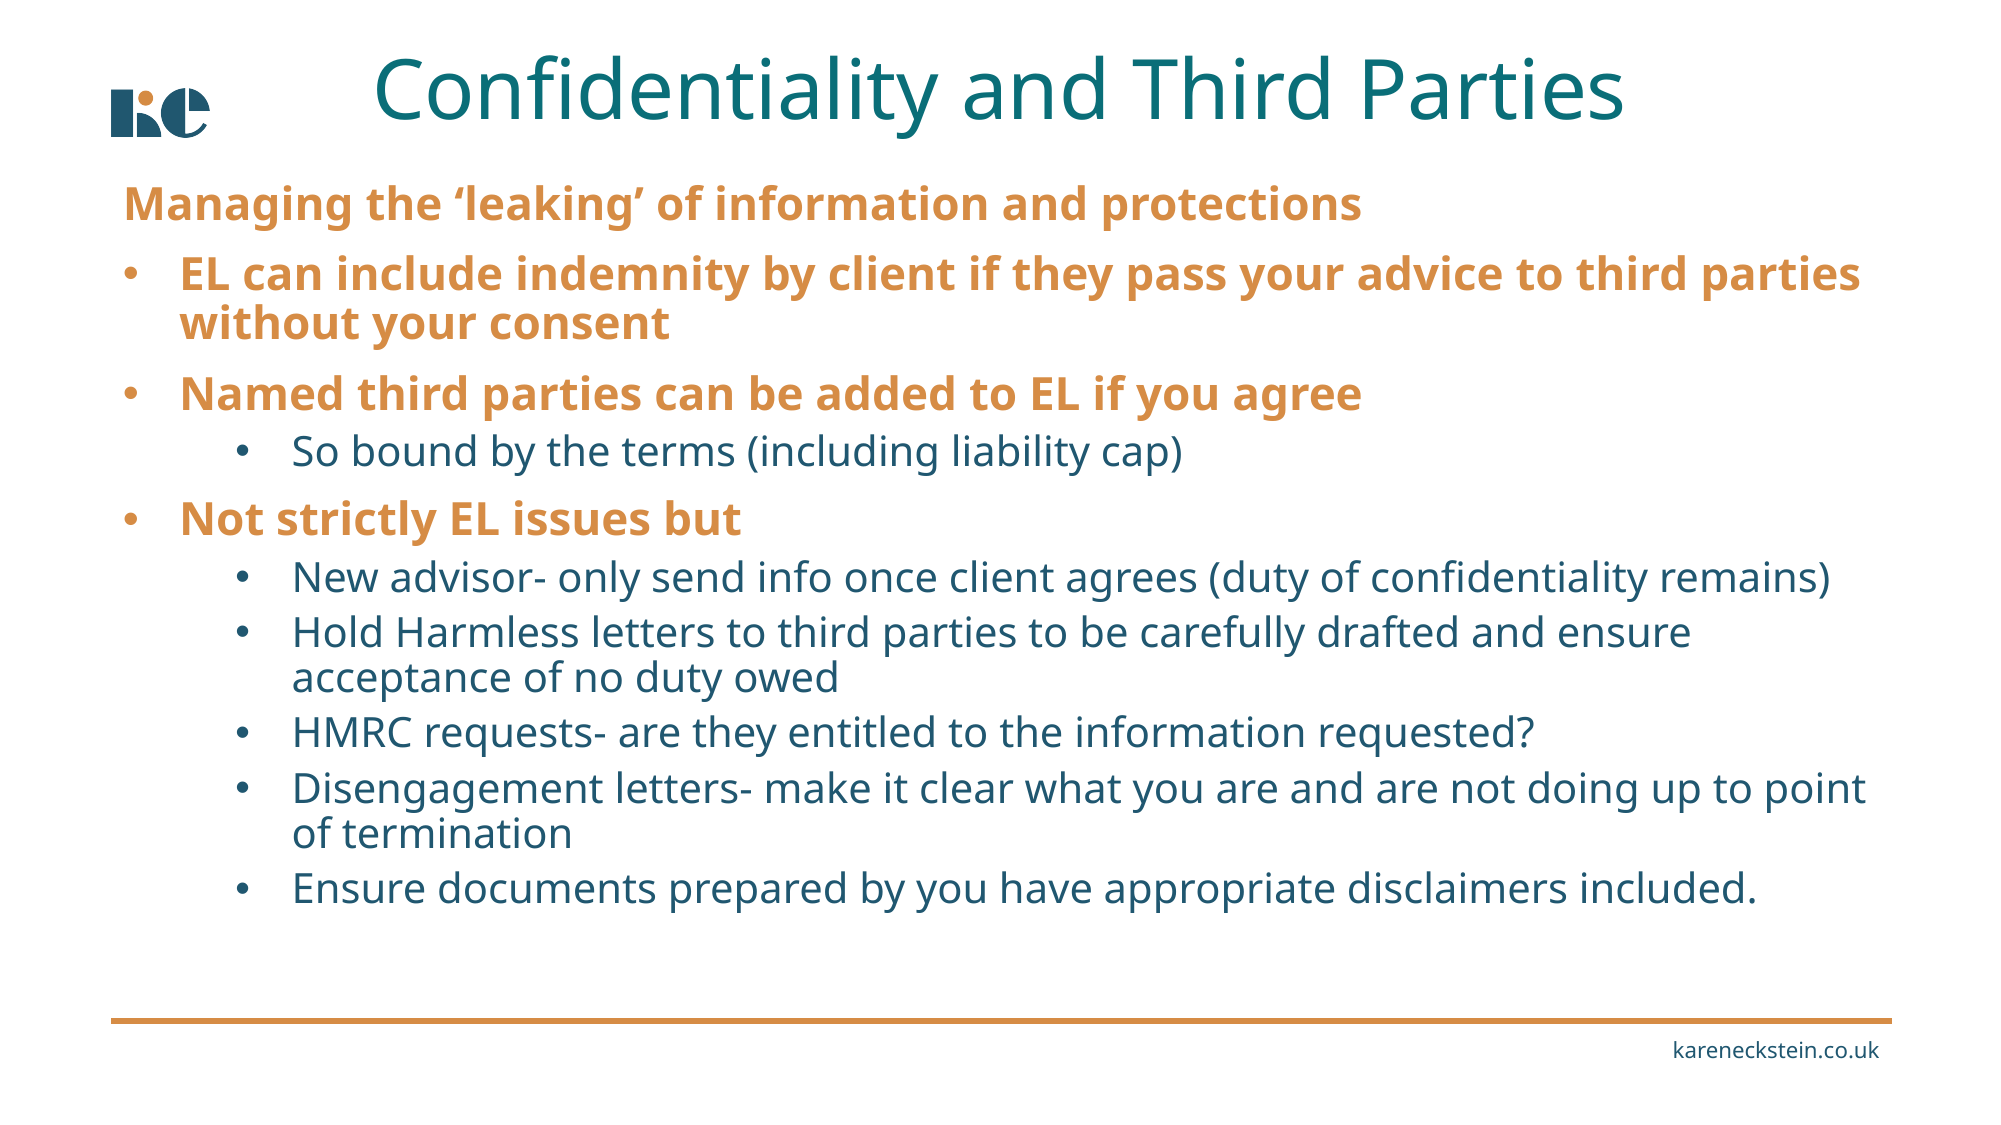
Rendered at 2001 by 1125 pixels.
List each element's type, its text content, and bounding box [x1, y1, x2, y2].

list Confidentiality and Third Parties [108, 26, 1892, 146]
list Managing the ‘leaking’ of information and protections EL can include indemnity by client if they pass your advice to third parties without your consent Named third parties can be added to EL if you agree So bound by the terms (including liability cap) Not strictly EL issues but New advisor- only send info once client agrees (duty of confidentiality remains) Hold Harmless letters to third parties to be carefully drafted and ensure acceptance of no duty owed HMRC requests- are they entitled to the information requested? Disengagement letters- make it clear what you are and are not doing up to point of termination Ensure documents prepared by you have appropriate disclaimers included. [108, 173, 1894, 1012]
